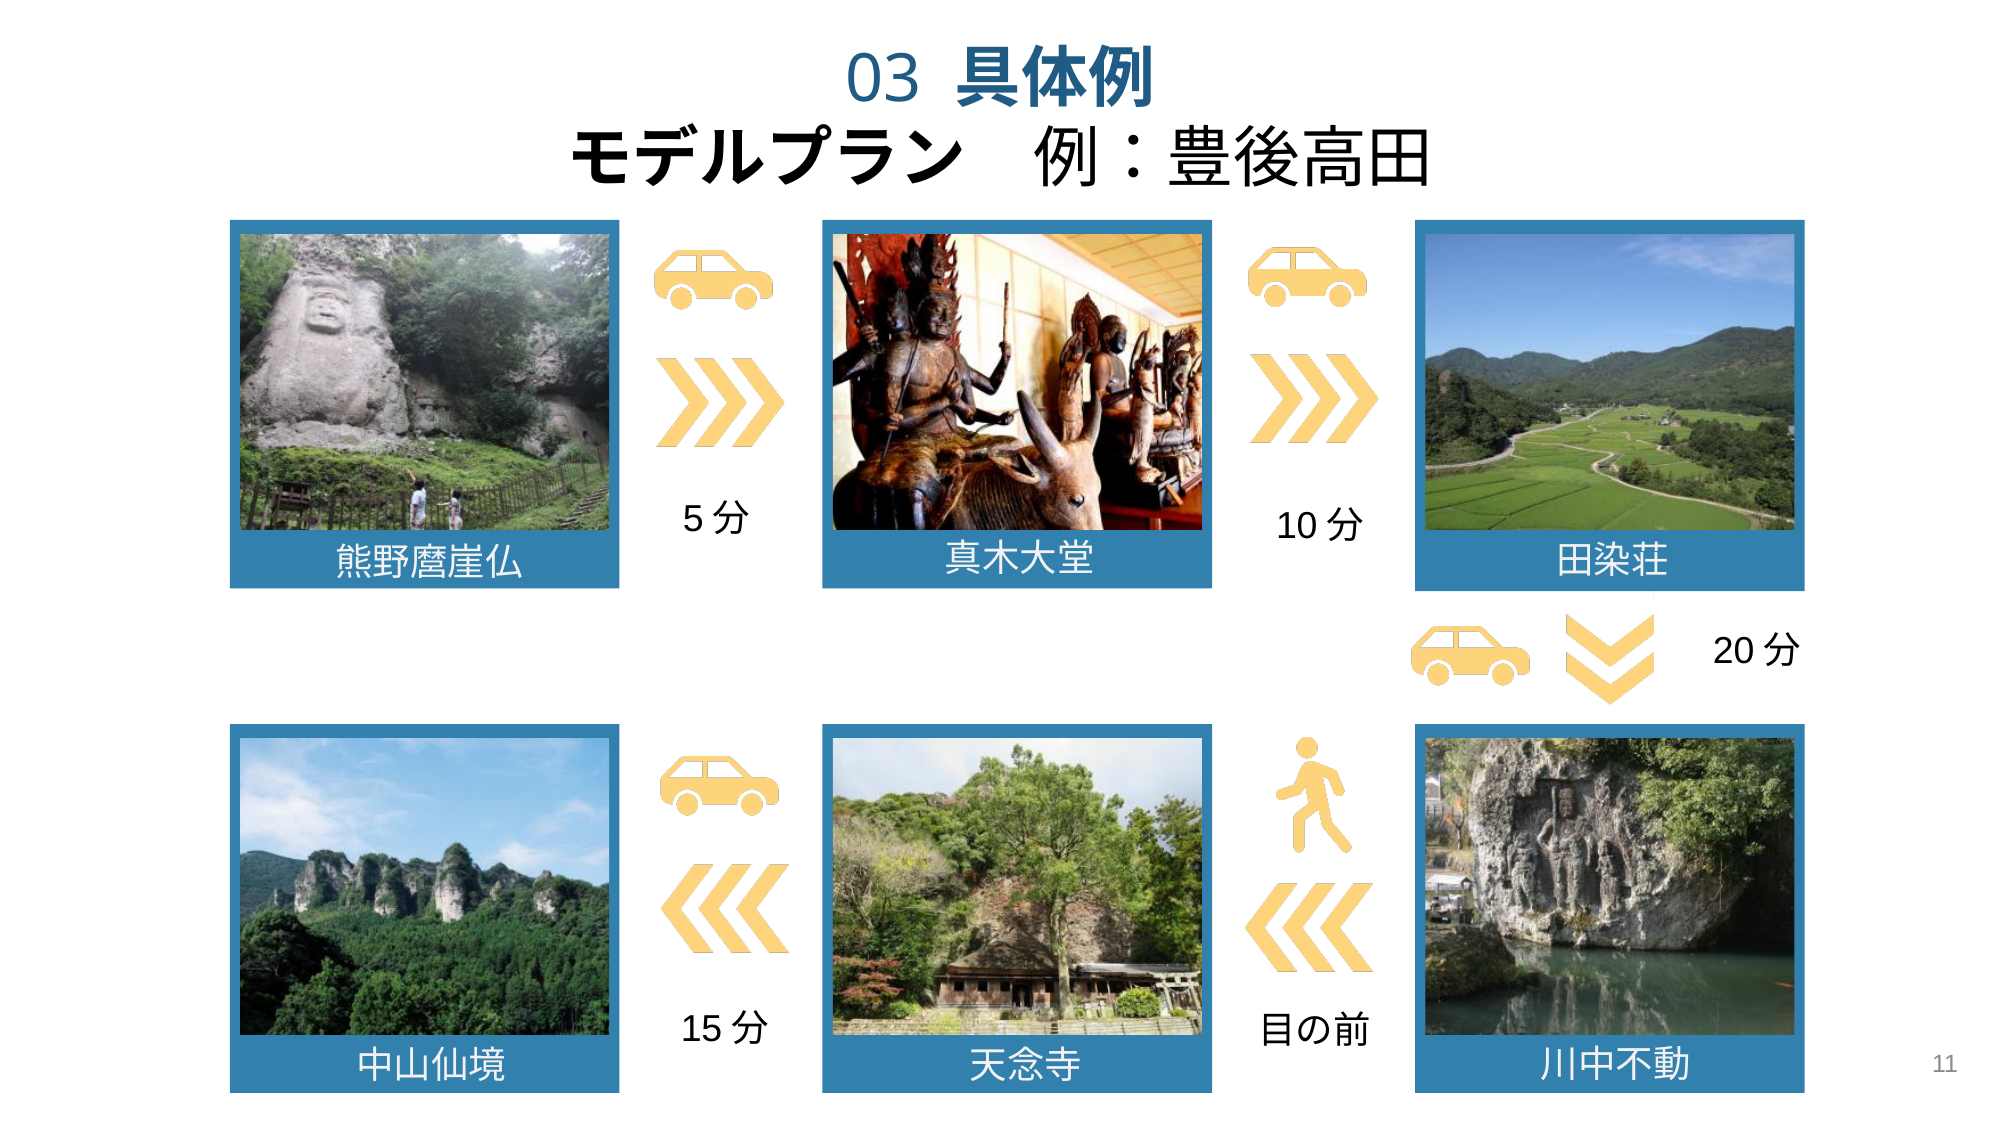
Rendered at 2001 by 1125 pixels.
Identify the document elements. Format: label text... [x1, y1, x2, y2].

text_box [820, 538, 1214, 591]
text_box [1534, 554, 1686, 716]
text_box 熊野麿崖仏 [320, 530, 681, 591]
text_box 20分 [1698, 618, 1891, 678]
picture [1234, 730, 1385, 1003]
text_box 田染荘 [1541, 538, 1748, 589]
picture [650, 720, 802, 984]
text_box [1413, 722, 1807, 1095]
text_box 天念寺 [955, 1043, 1184, 1093]
text_box [820, 218, 1214, 526]
picture [239, 738, 610, 1035]
picture [1425, 738, 1795, 1035]
text_box [1413, 218, 1807, 593]
text_box 5分 [668, 486, 847, 546]
picture [239, 234, 610, 531]
picture [832, 738, 1203, 1035]
text_box 10分 [1261, 494, 1418, 554]
picture [1425, 234, 1795, 531]
slide_number 11 [1853, 1019, 1974, 1106]
text_box 目の前 [1243, 998, 1562, 1059]
picture [644, 215, 795, 479]
text_box 中山仙境 [341, 1033, 631, 1093]
title 03 具体例 モデルプラン 例：豊後高田 [39, 19, 1961, 145]
picture [832, 234, 1203, 531]
text_box [228, 218, 622, 591]
text_box [820, 722, 1214, 1095]
text_box 川中不動 [1526, 1043, 1727, 1092]
picture [1405, 591, 1535, 720]
picture [1238, 212, 1389, 475]
text_box 真木大堂 [930, 526, 1291, 587]
text_box [228, 722, 622, 1095]
text_box 15分 [666, 997, 955, 1057]
